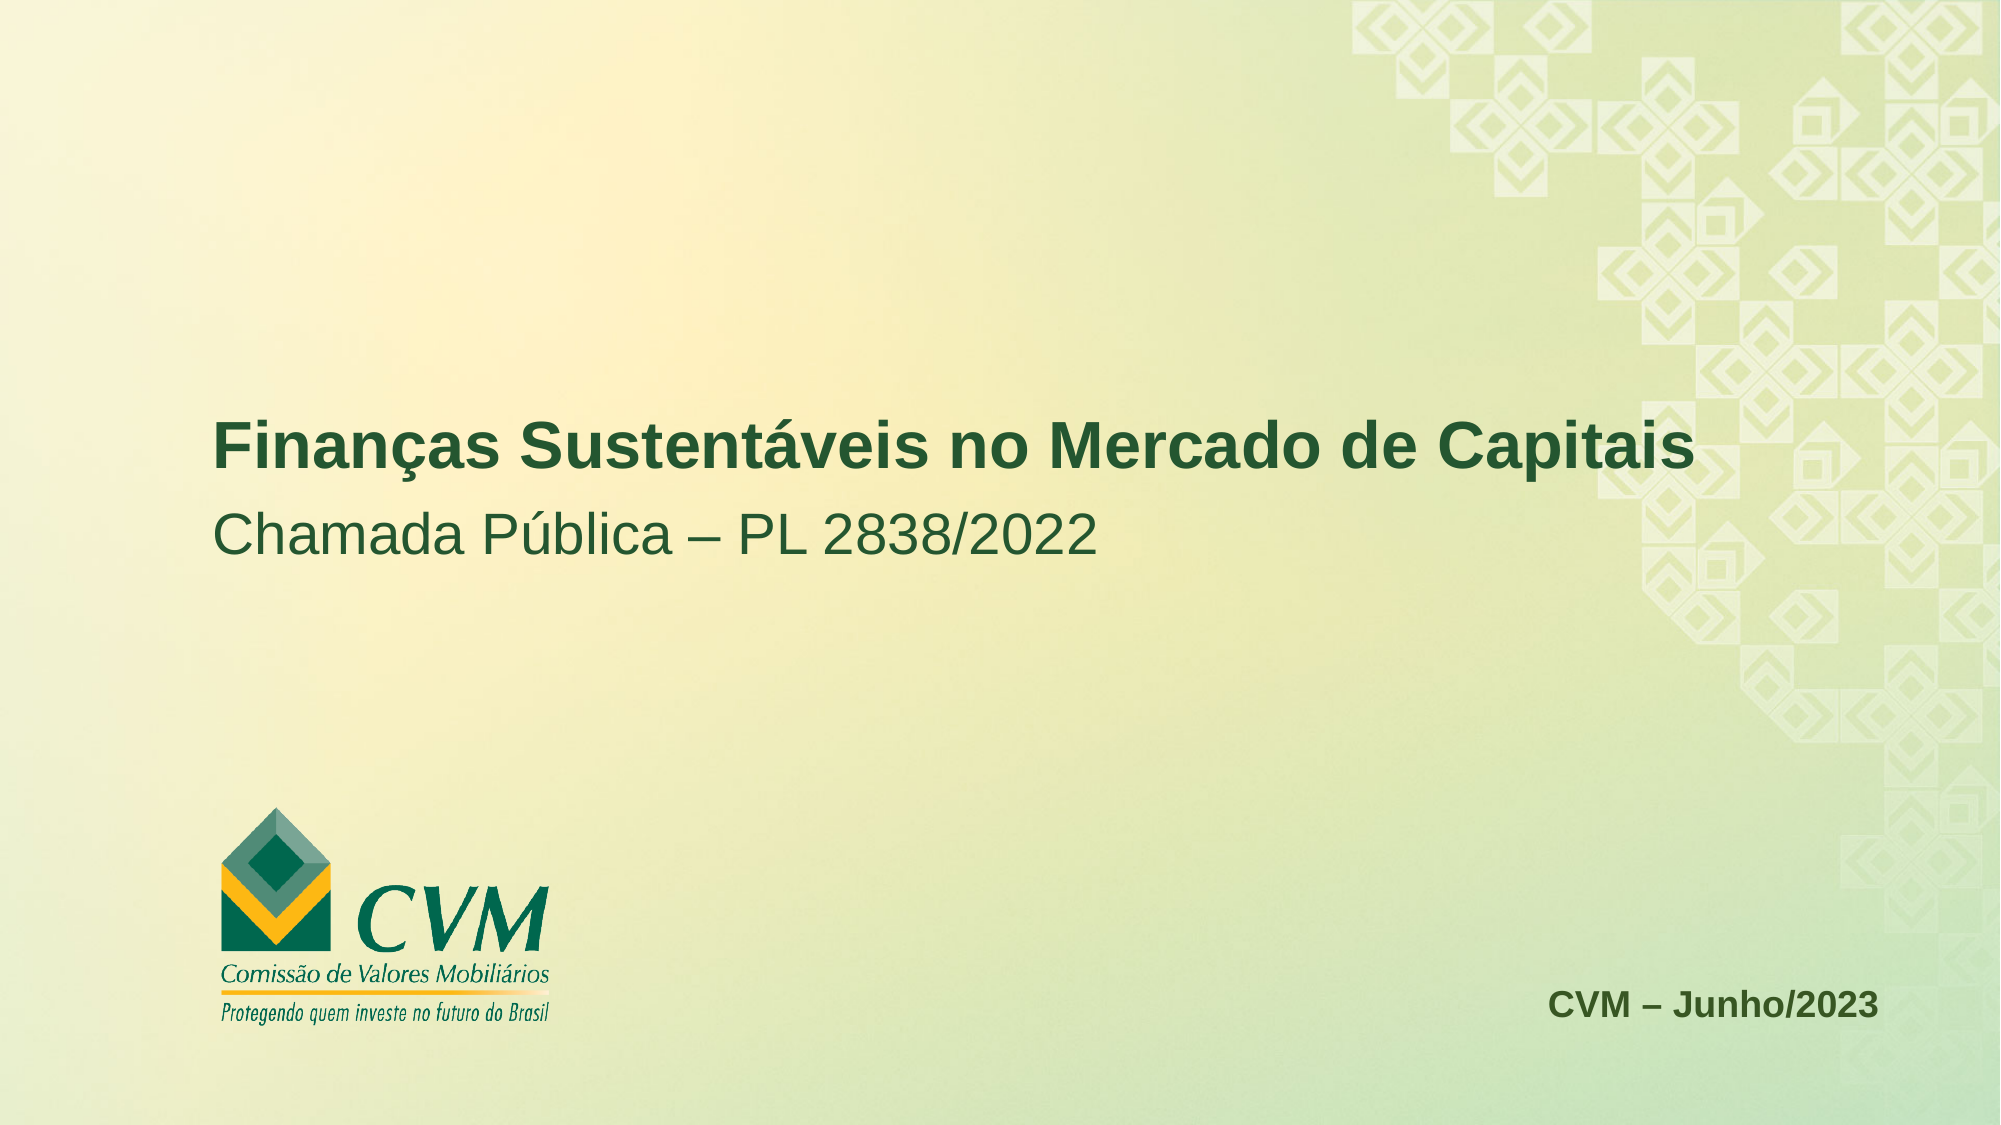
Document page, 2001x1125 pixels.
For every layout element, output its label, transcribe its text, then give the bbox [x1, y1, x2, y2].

text_box CVM – Junho/2023 [1533, 972, 2000, 1033]
text_box Finanças Sustentáveis no Mercado de Capitais Chamada Pública – PL 2838/2022 [197, 403, 1963, 585]
picture [0, 0, 2000, 1125]
